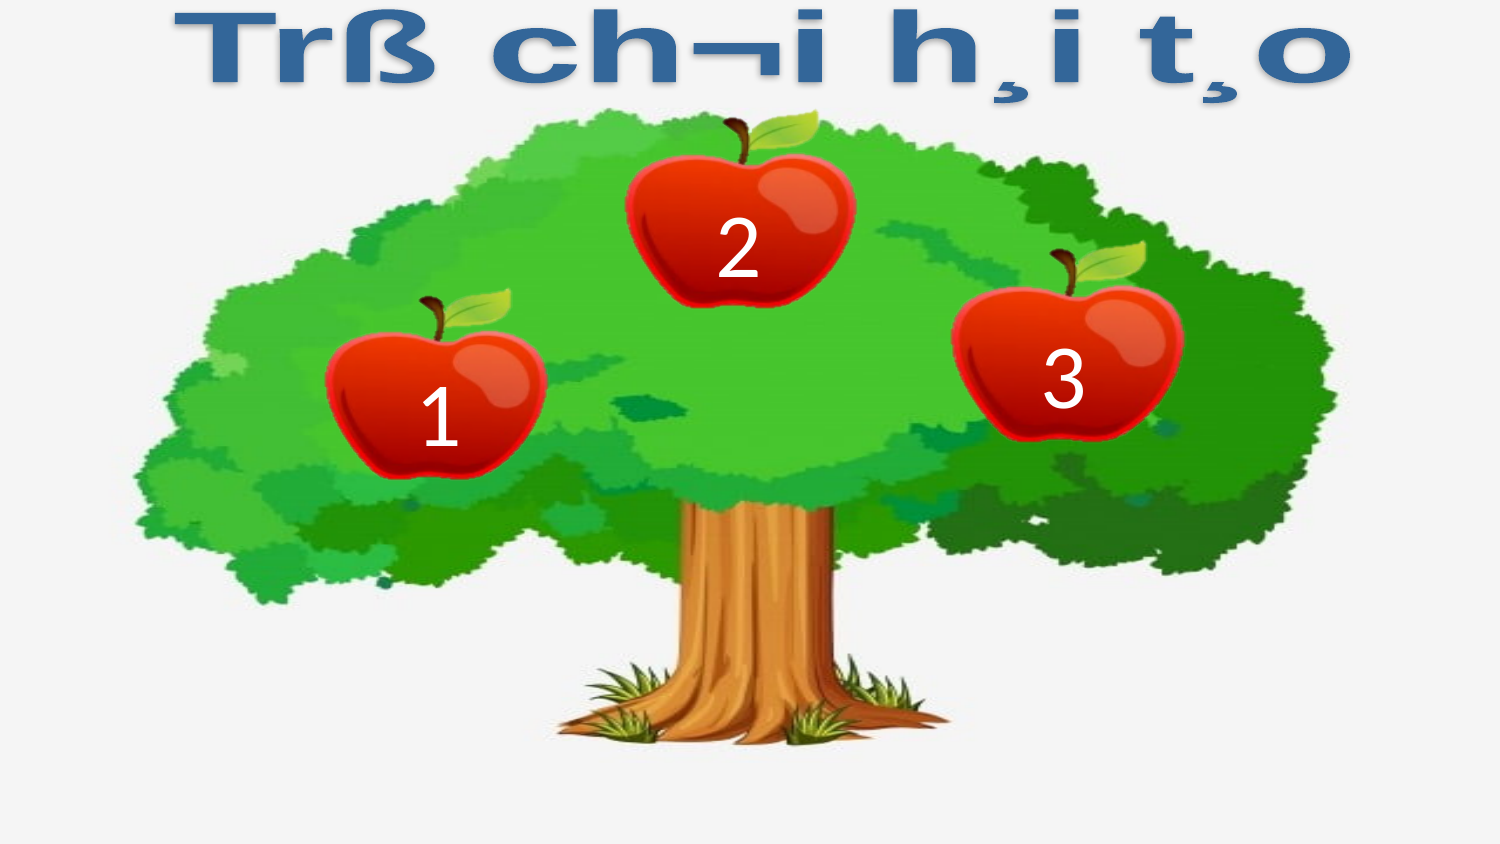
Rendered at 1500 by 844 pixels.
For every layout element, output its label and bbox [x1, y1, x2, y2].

text_box [324, 281, 551, 489]
picture [0, 0, 1500, 844]
